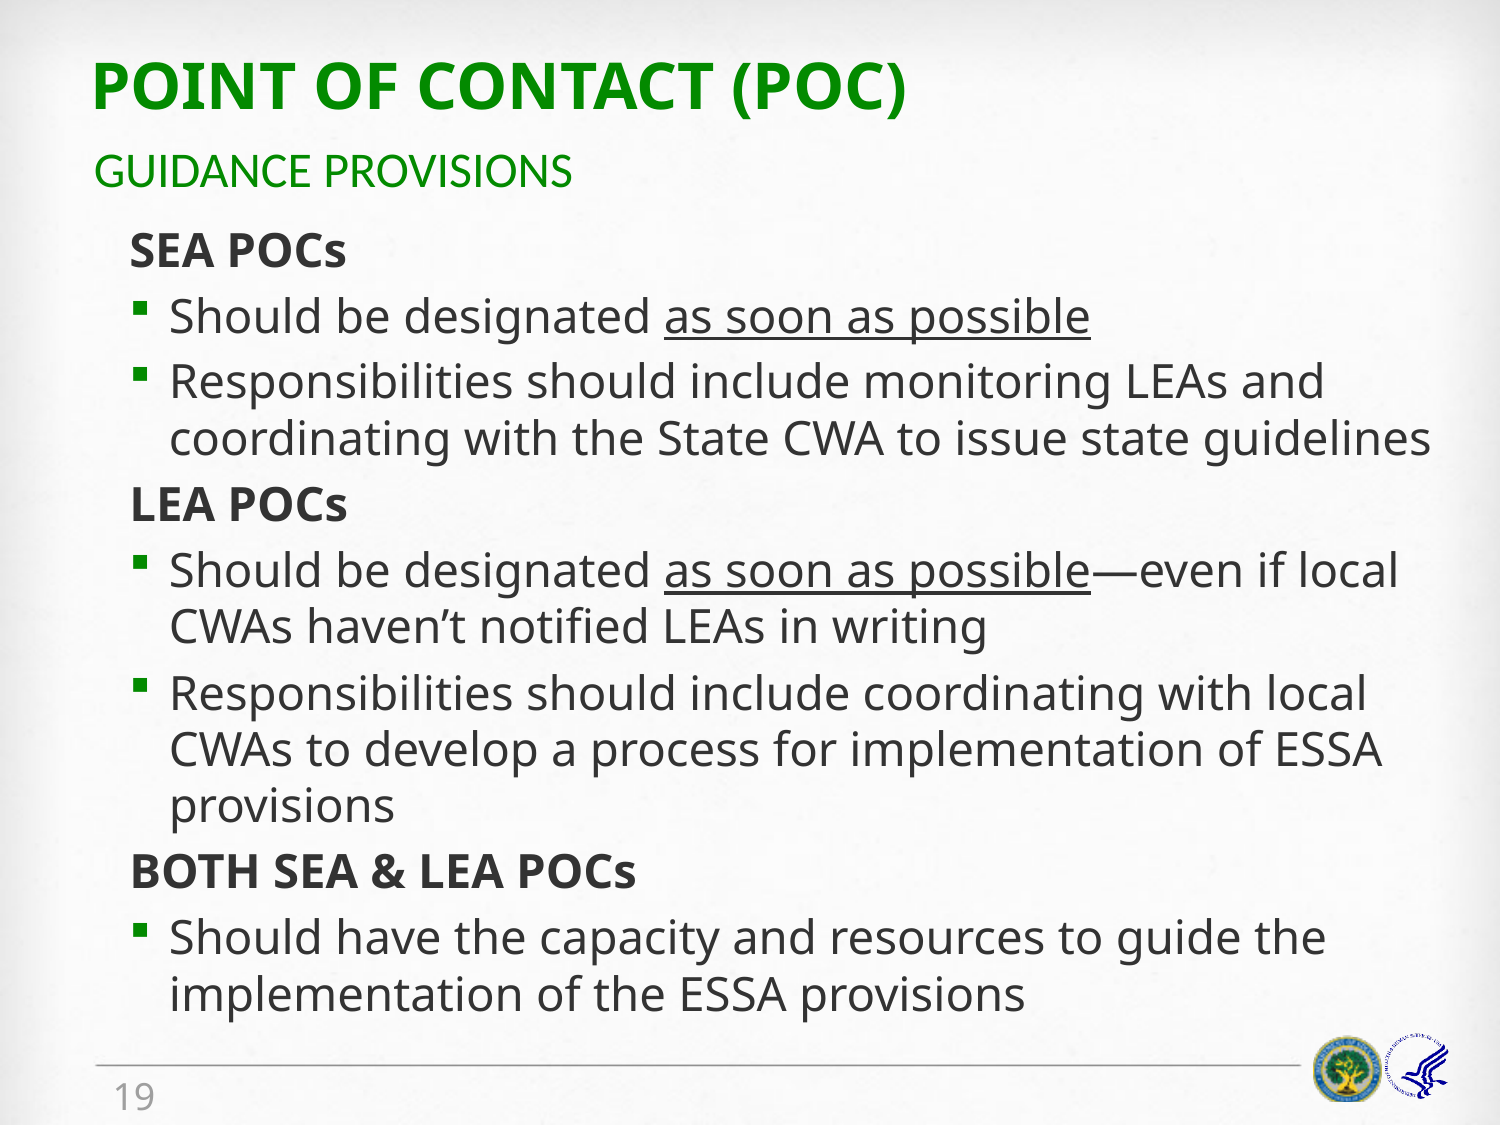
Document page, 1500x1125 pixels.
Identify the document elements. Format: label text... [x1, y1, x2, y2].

slide_number 19 [112, 1065, 200, 1125]
list Guidance provisions [75, 129, 1425, 213]
list SEA POCs Should be designated as soon as possible Responsibilities should include monitoring LEAs and coordinating with the State CWA to issue state guidelines LEA POCs Should be designated as soon as possible—even if local CWAs haven’t notified LEAs in writing Responsibilities should include coordinating with local CWAs to develop a process for implementation of ESSA provisions BOTH SEA & LEA POCs Should have the capacity and resources to guide the implementation of the ESSA provisions [75, 212, 1450, 1050]
picture [0, 0, 1500, 1125]
title Point of Contact (POC) [75, 37, 1425, 129]
